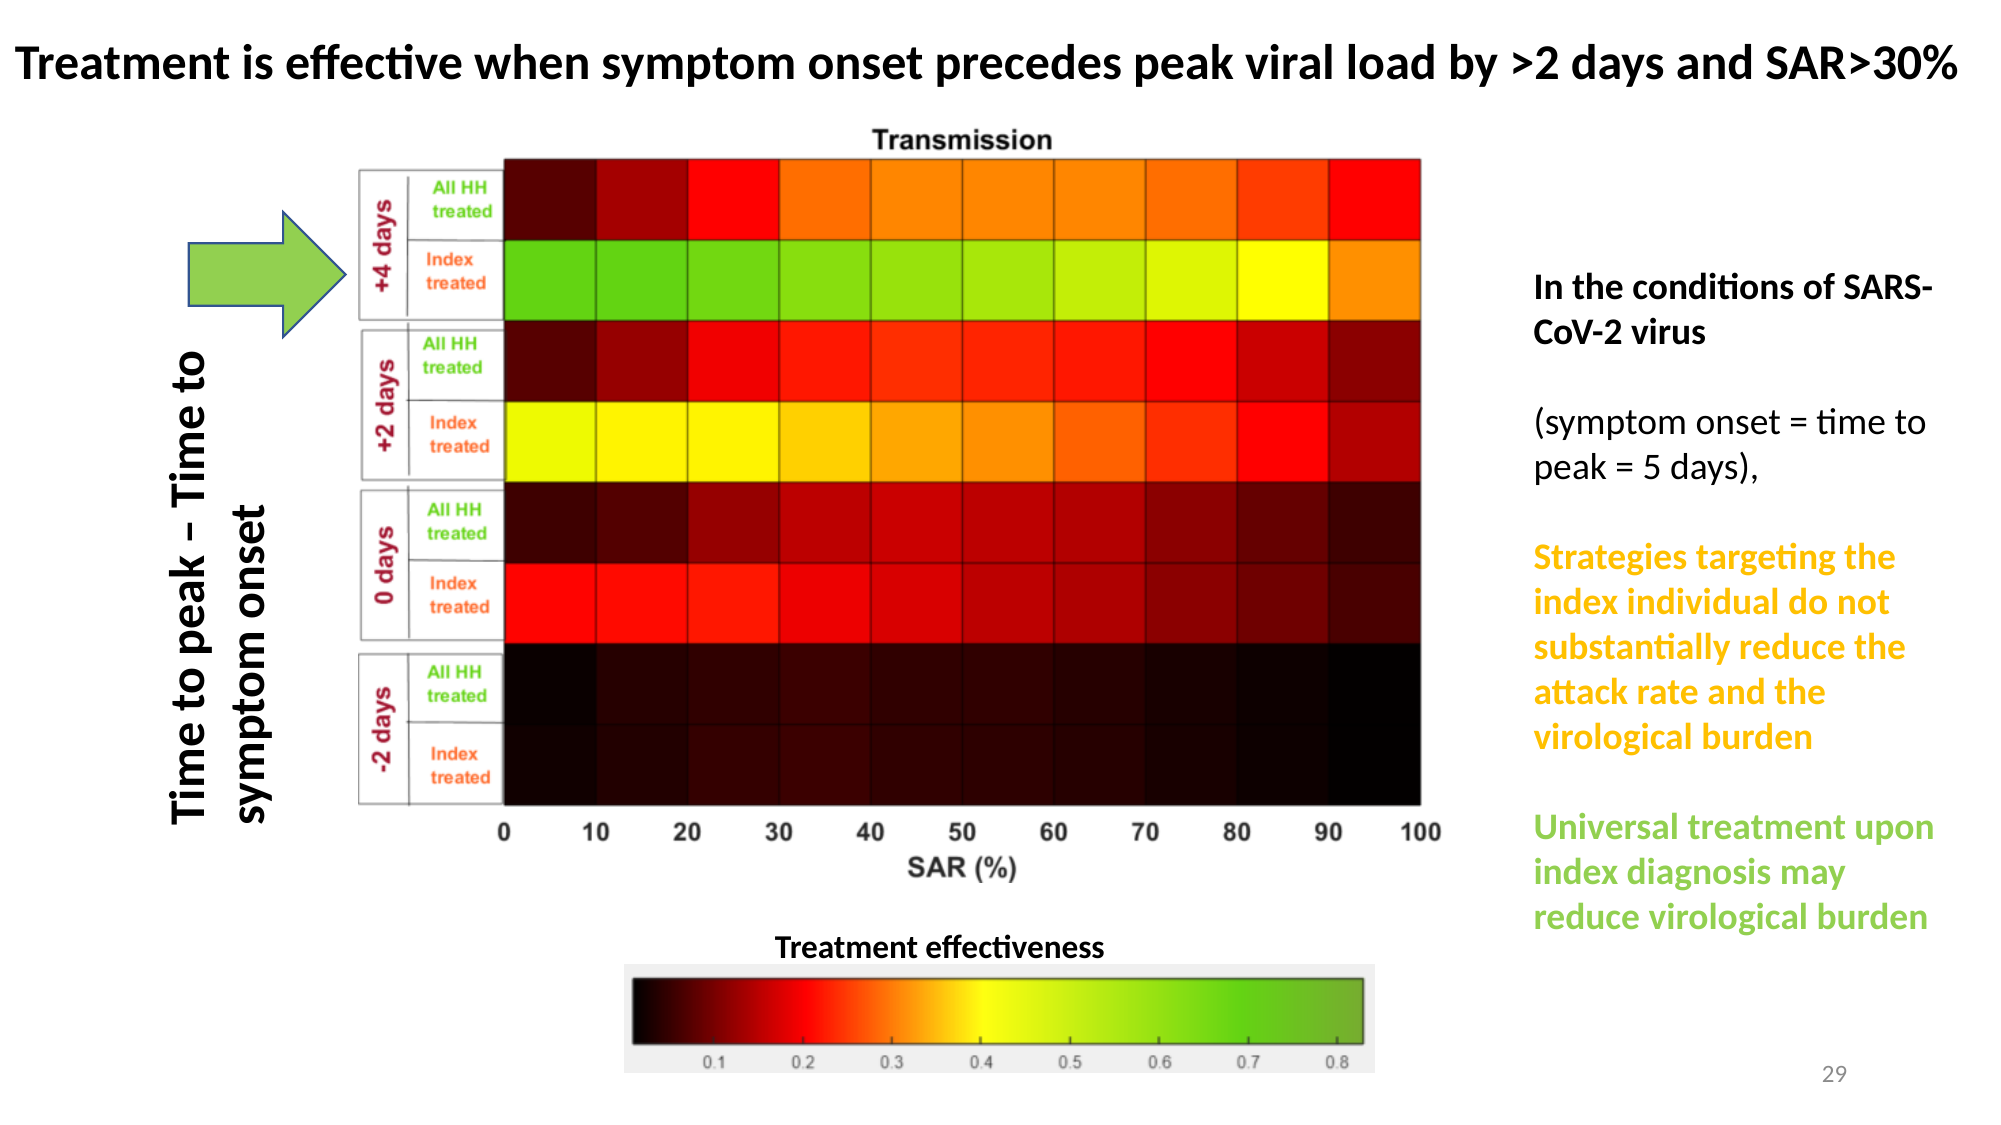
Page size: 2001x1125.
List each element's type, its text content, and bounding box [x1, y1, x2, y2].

text_box Treatment is effective when symptom onset precedes peak viral load by >2 days and SAR>30% [0, 22, 1982, 98]
text_box Time to peak – Time to symptom onset [146, 177, 282, 841]
slide_number 29 [1412, 1042, 1863, 1103]
picture [358, 125, 1457, 883]
text_box [187, 209, 348, 340]
text_box Treatment effectiveness [760, 917, 1310, 964]
text_box In the conditions of SARS-CoV-2 virus (symptom onset = time to peak = 5 days), Strategies targeting the index individual do not substantially reduce the attack rate and the virological burden Universal treatment upon index diagnosis may reduce virological burden [1518, 254, 1952, 1080]
picture [624, 964, 1375, 1073]
